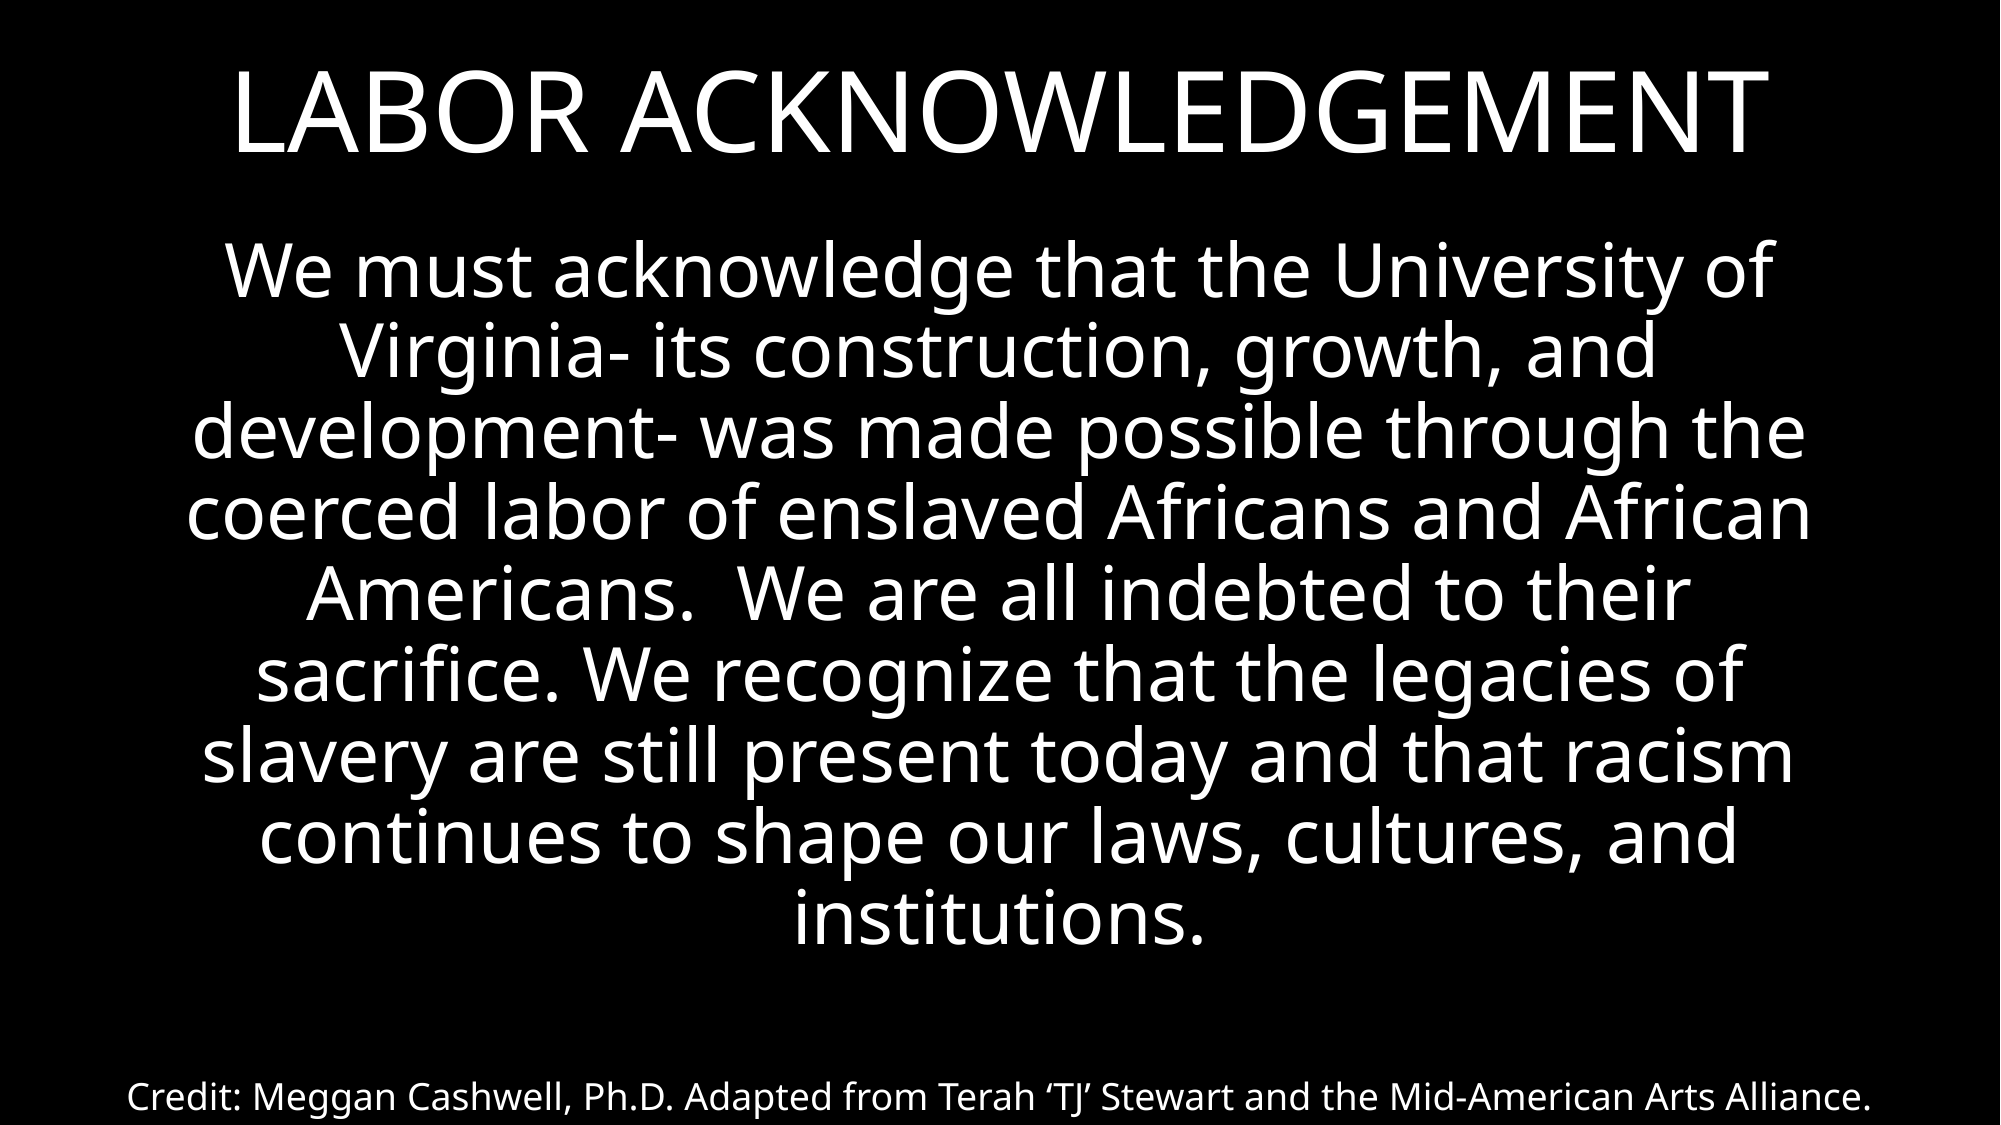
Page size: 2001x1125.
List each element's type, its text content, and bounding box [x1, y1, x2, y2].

text_box Credit: Meggan Cashwell, Ph.D. Adapted from Terah ‘TJ’ Stewart and the Mid-American Arts Alliance. [0, 1065, 2000, 1125]
list We must acknowledge that the University of Virginia- its construction, growth, and development- was made possible through the coerced labor of enslaved Africans and African Americans. We are all indebted to their sacrifice. We recognize that the legacies of slavery are still present today and that racism continues to shape our laws, cultures, and institutions. [137, 224, 1863, 1065]
title LABOR ACKNOWLEDGEMENT [137, 7, 1863, 224]
